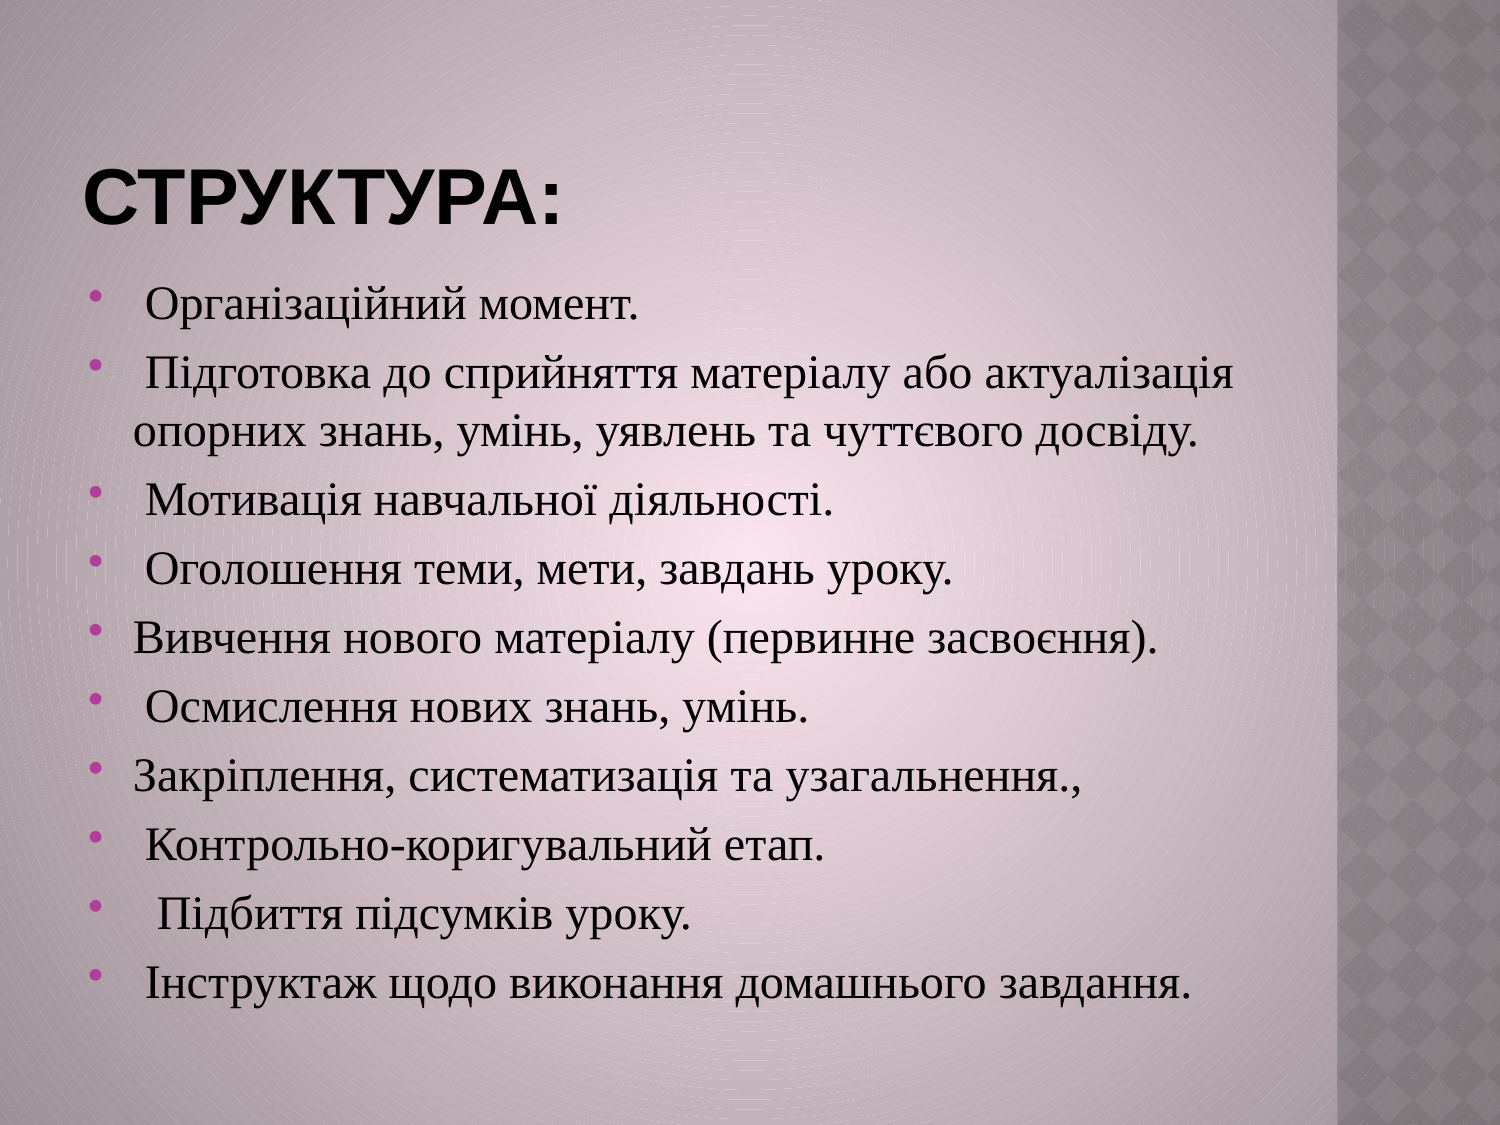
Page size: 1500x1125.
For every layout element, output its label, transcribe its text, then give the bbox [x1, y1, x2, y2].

title Структура: [75, 52, 1263, 240]
list Організаційний момент. Підготовка до сприйняття матеріалу або актуалізація опорних знань, умінь, уявлень та чуттєвого досвіду. Мотивація навчальної діяльності. Оголошення теми, мети, завдань уроку. Вивчення нового матеріалу (первинне засвоєння). Осмислення нових знань, умінь. Закріплення, систематизація та узагальнення., Контрольно-коригувальний етап. Підбиття підсумків уроку. Інструктаж щодо виконання домашнього завдання. [75, 264, 1263, 1059]
